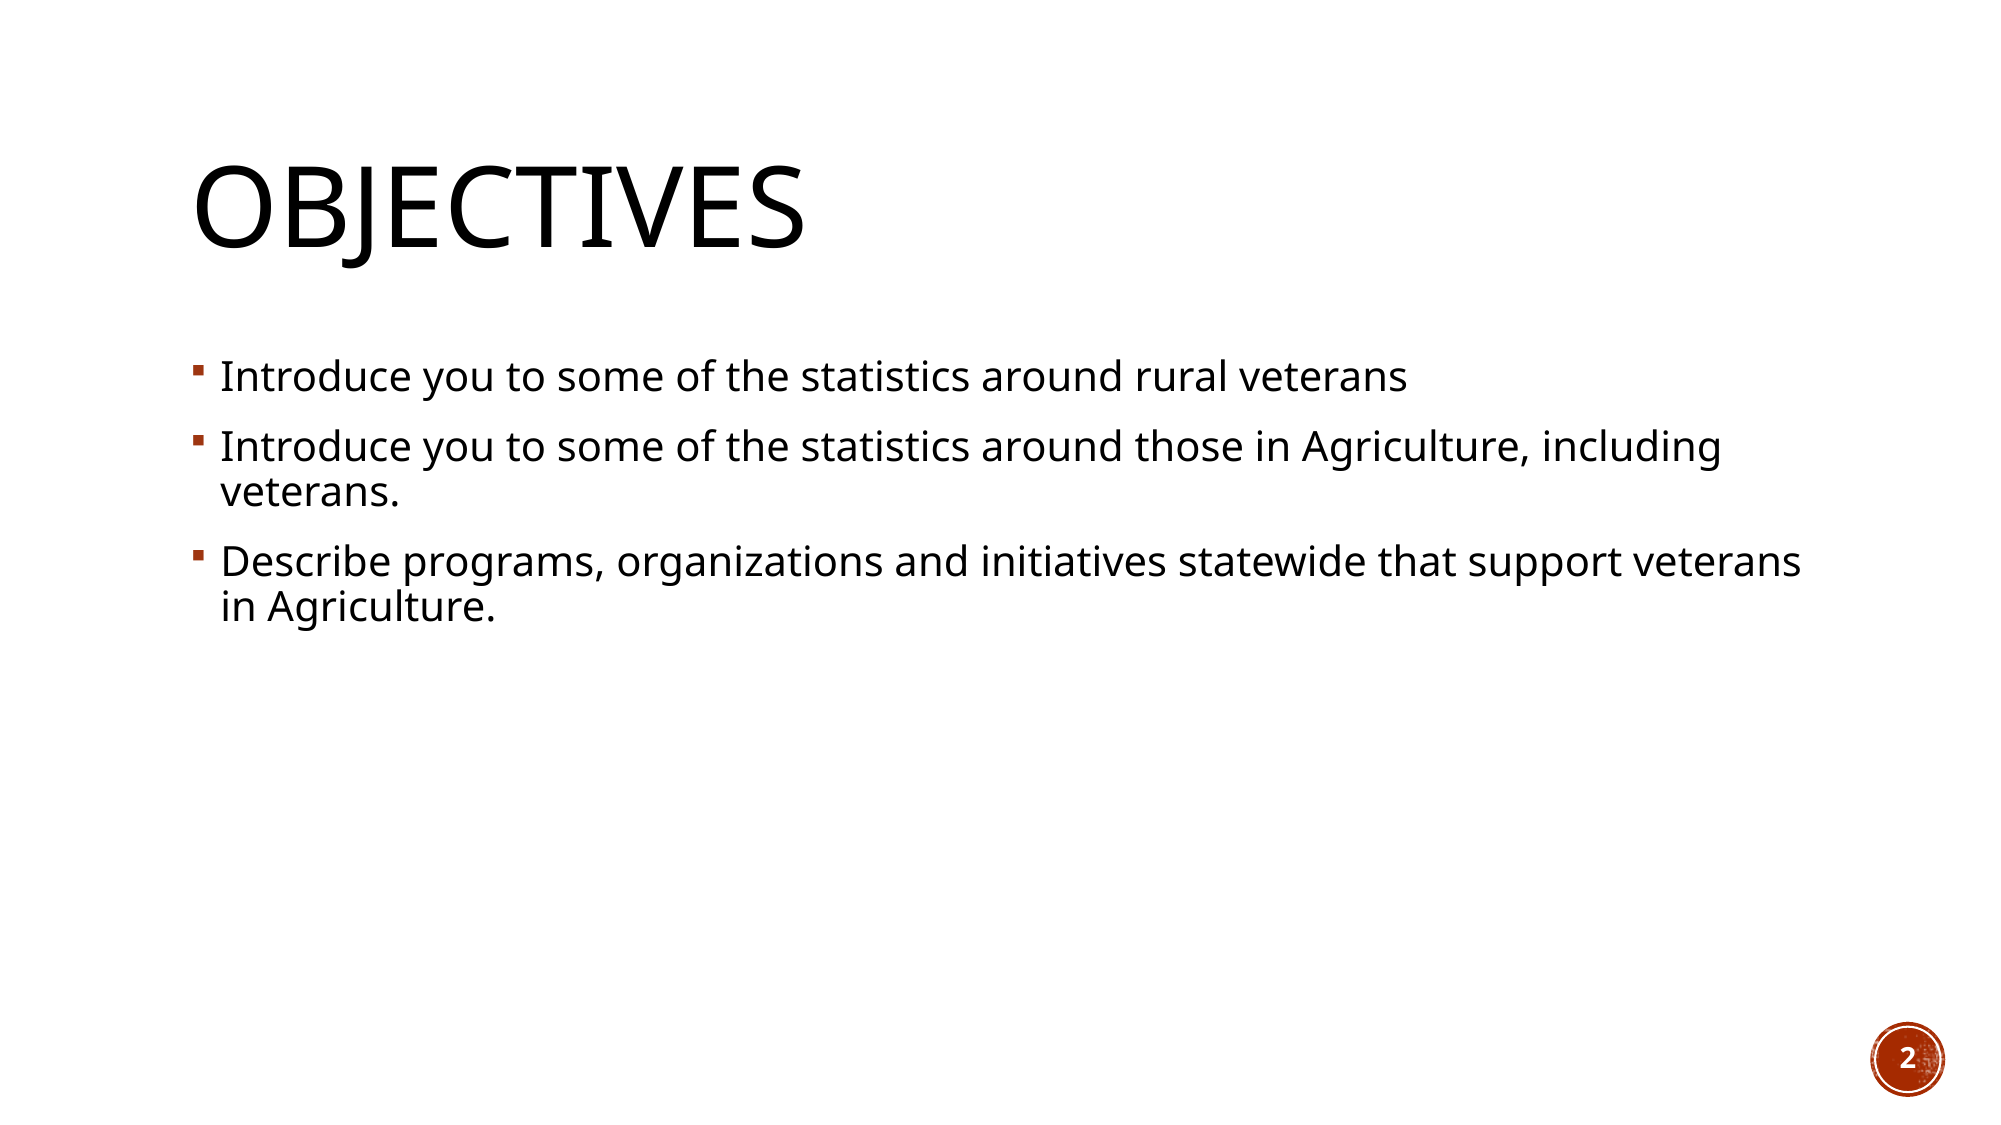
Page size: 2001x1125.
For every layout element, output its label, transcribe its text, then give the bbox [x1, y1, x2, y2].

title Objectives [175, 79, 1826, 344]
list Introduce you to some of the statistics around rural veterans Introduce you to some of the statistics around those in Agriculture, including veterans. Describe programs, organizations and initiatives statewide that support veterans in Agriculture. [175, 348, 1826, 1013]
slide_number 2 [1855, 1028, 1961, 1089]
